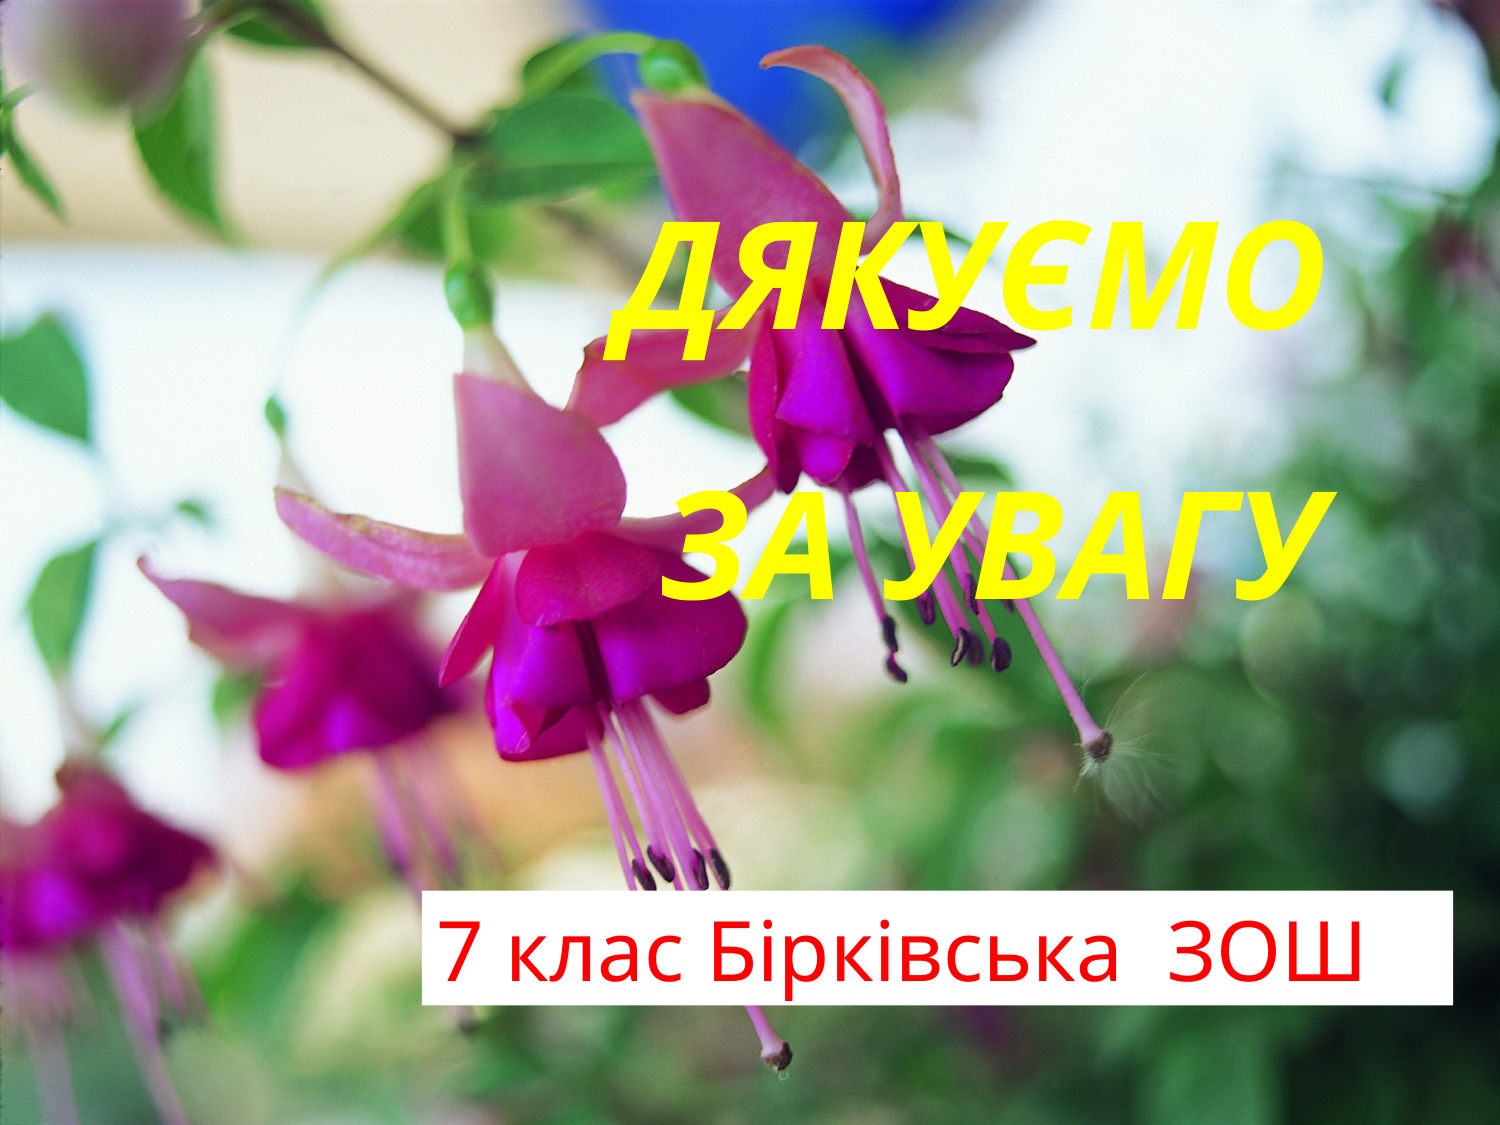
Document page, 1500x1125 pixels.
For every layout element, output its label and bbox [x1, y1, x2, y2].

list [0, 0, 1500, 1125]
